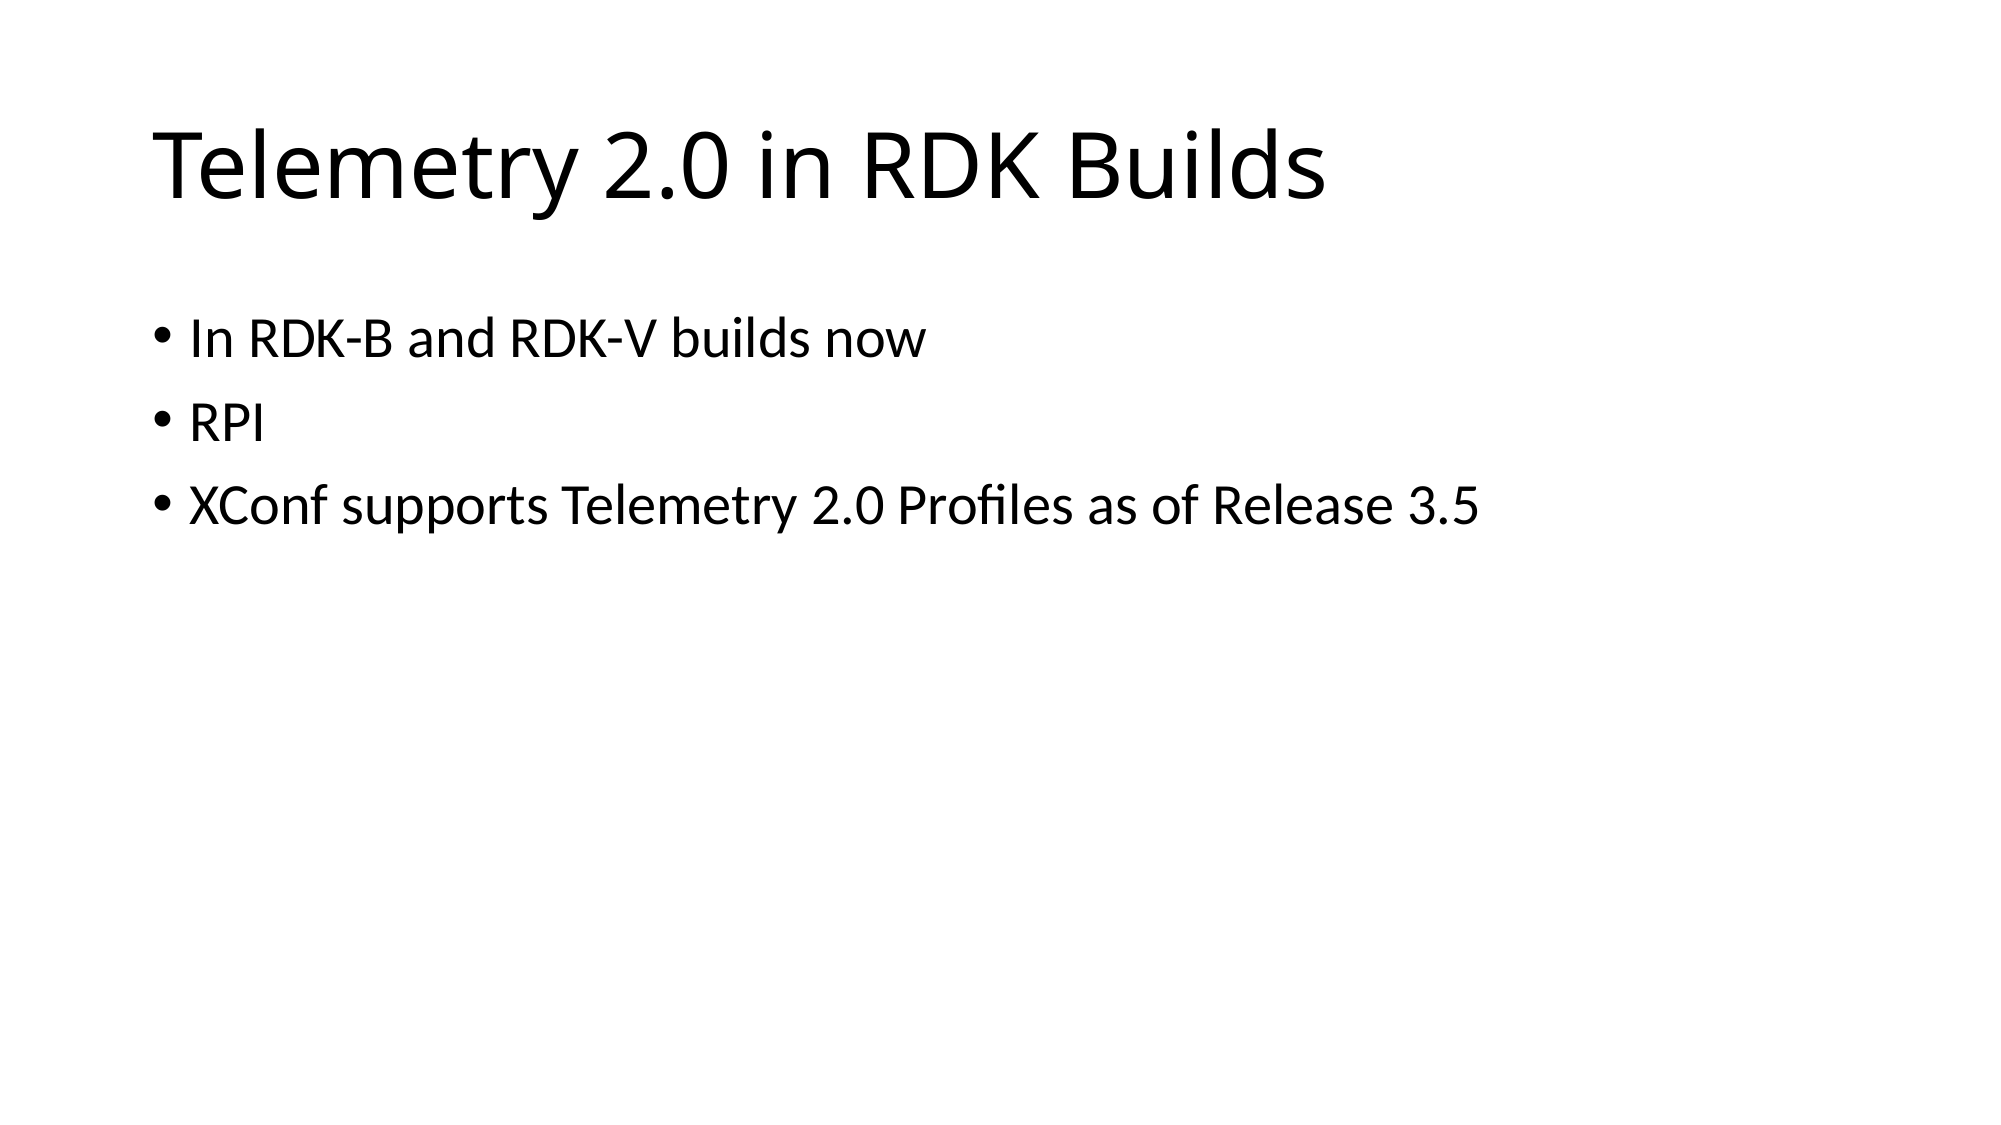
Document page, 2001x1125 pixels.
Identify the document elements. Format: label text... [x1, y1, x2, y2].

title Telemetry 2.0 in RDK Builds [137, 59, 1863, 278]
list In RDK-B and RDK-V builds now RPI XConf supports Telemetry 2.0 Profiles as of Release 3.5 [137, 299, 1863, 1014]
